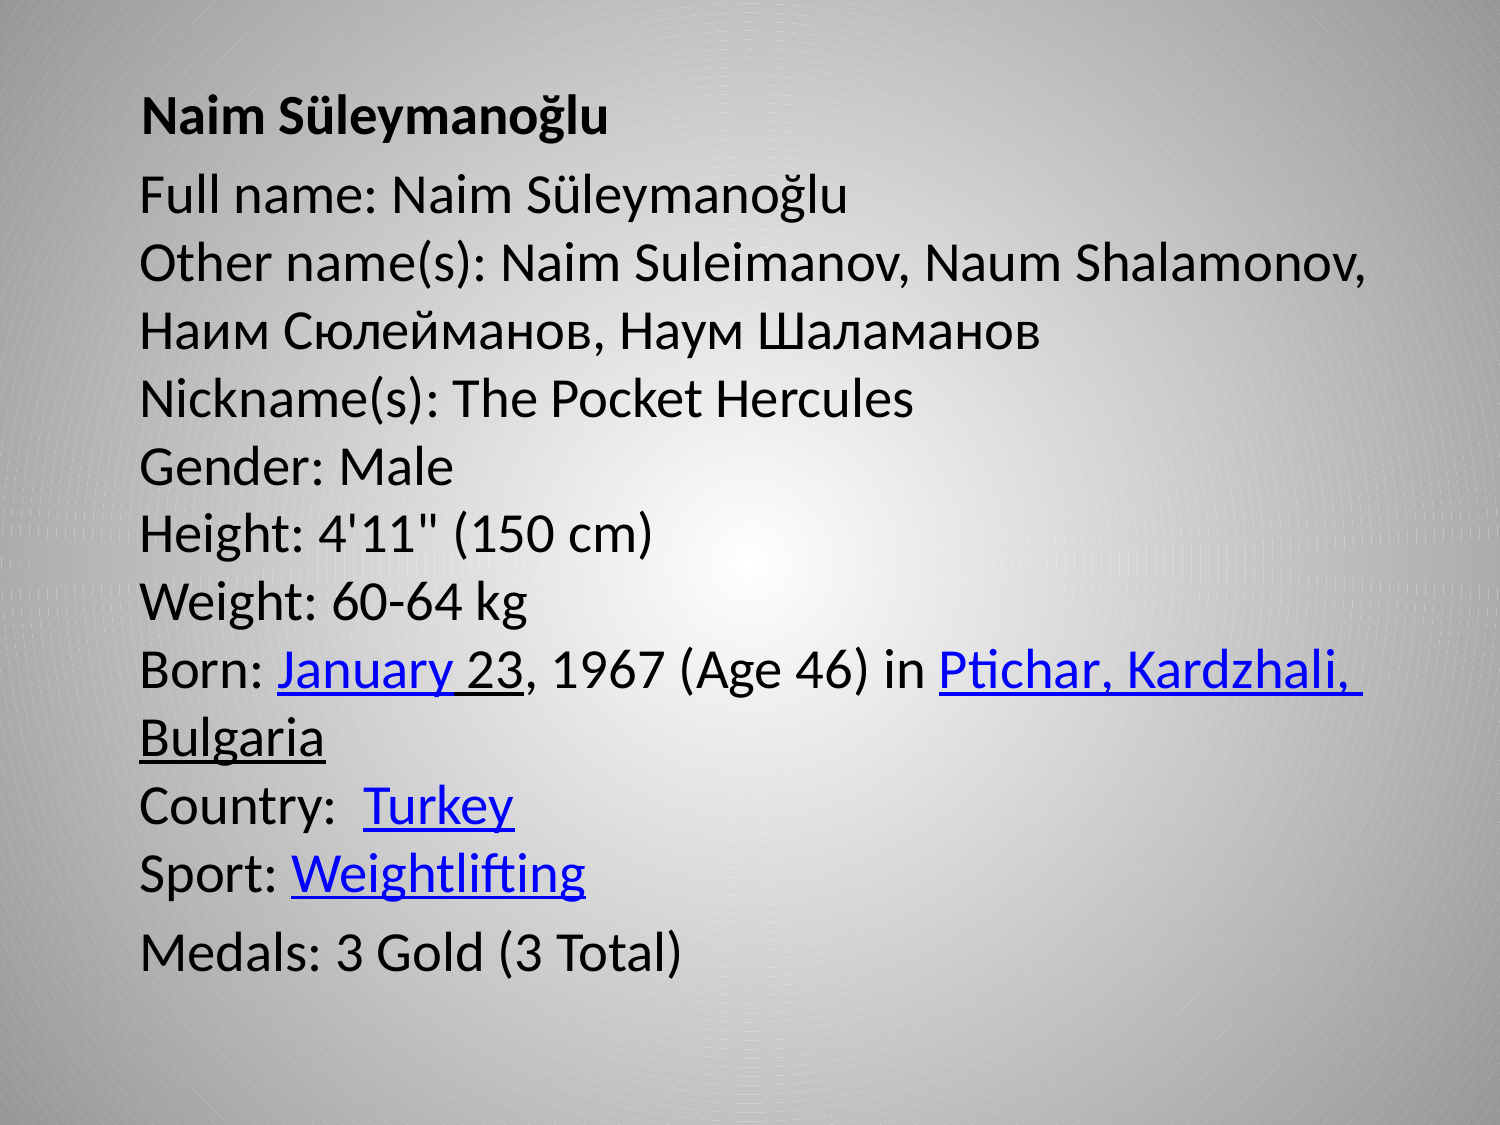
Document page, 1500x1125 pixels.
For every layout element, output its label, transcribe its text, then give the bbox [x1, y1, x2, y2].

list Naim Süleymanoğlu Full name: Naim Süleymanoğlu Other name(s): Naim Suleimanov, Naum Shalamonov, Наим Сюлейманов, Наум Шаламанов Nickname(s): The Pocket Hercules Gender: Male Height: 4'11" (150 cm) Weight: 60-64 kg Born: January 23, 1967 (Age 46) in Ptichar, Kardzhali, Bulgaria Country: Turkey Sport: Weightlifting Medals: 3 Gold (3 Total) [75, 70, 1425, 1005]
